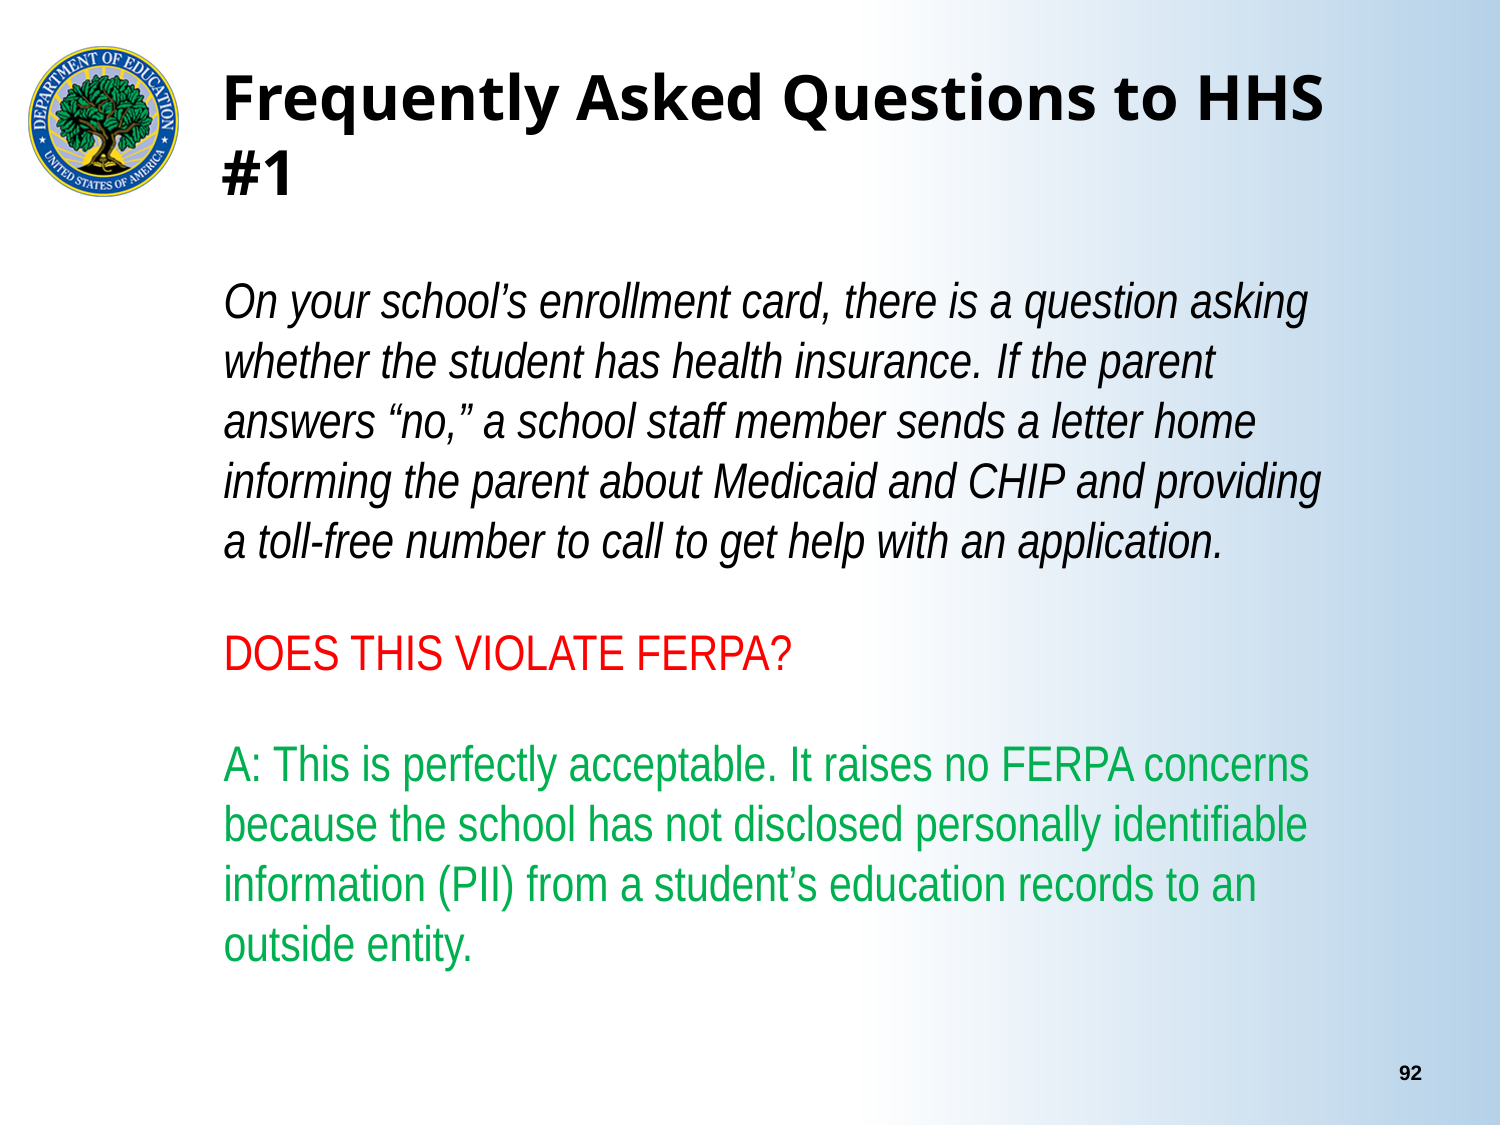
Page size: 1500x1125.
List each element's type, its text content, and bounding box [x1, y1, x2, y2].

slide_number 92 [1363, 1042, 1437, 1103]
picture [28, 46, 179, 197]
list On your school’s enrollment card, there is a question asking whether the student has health insurance. If the parent answers “no,” a school staff member sends a letter home informing the parent about Medicaid and CHIP and providing a toll-free number to call to get help with an application. DOES THIS VIOLATE FERPA? A: This is perfectly acceptable. It raises no FERPA concerns because the school has not disclosed personally identifiable information (PII) from a student’s education records to an outside entity. [208, 260, 1355, 1042]
title Frequently Asked Questions to HHS #1 [206, 39, 1353, 228]
